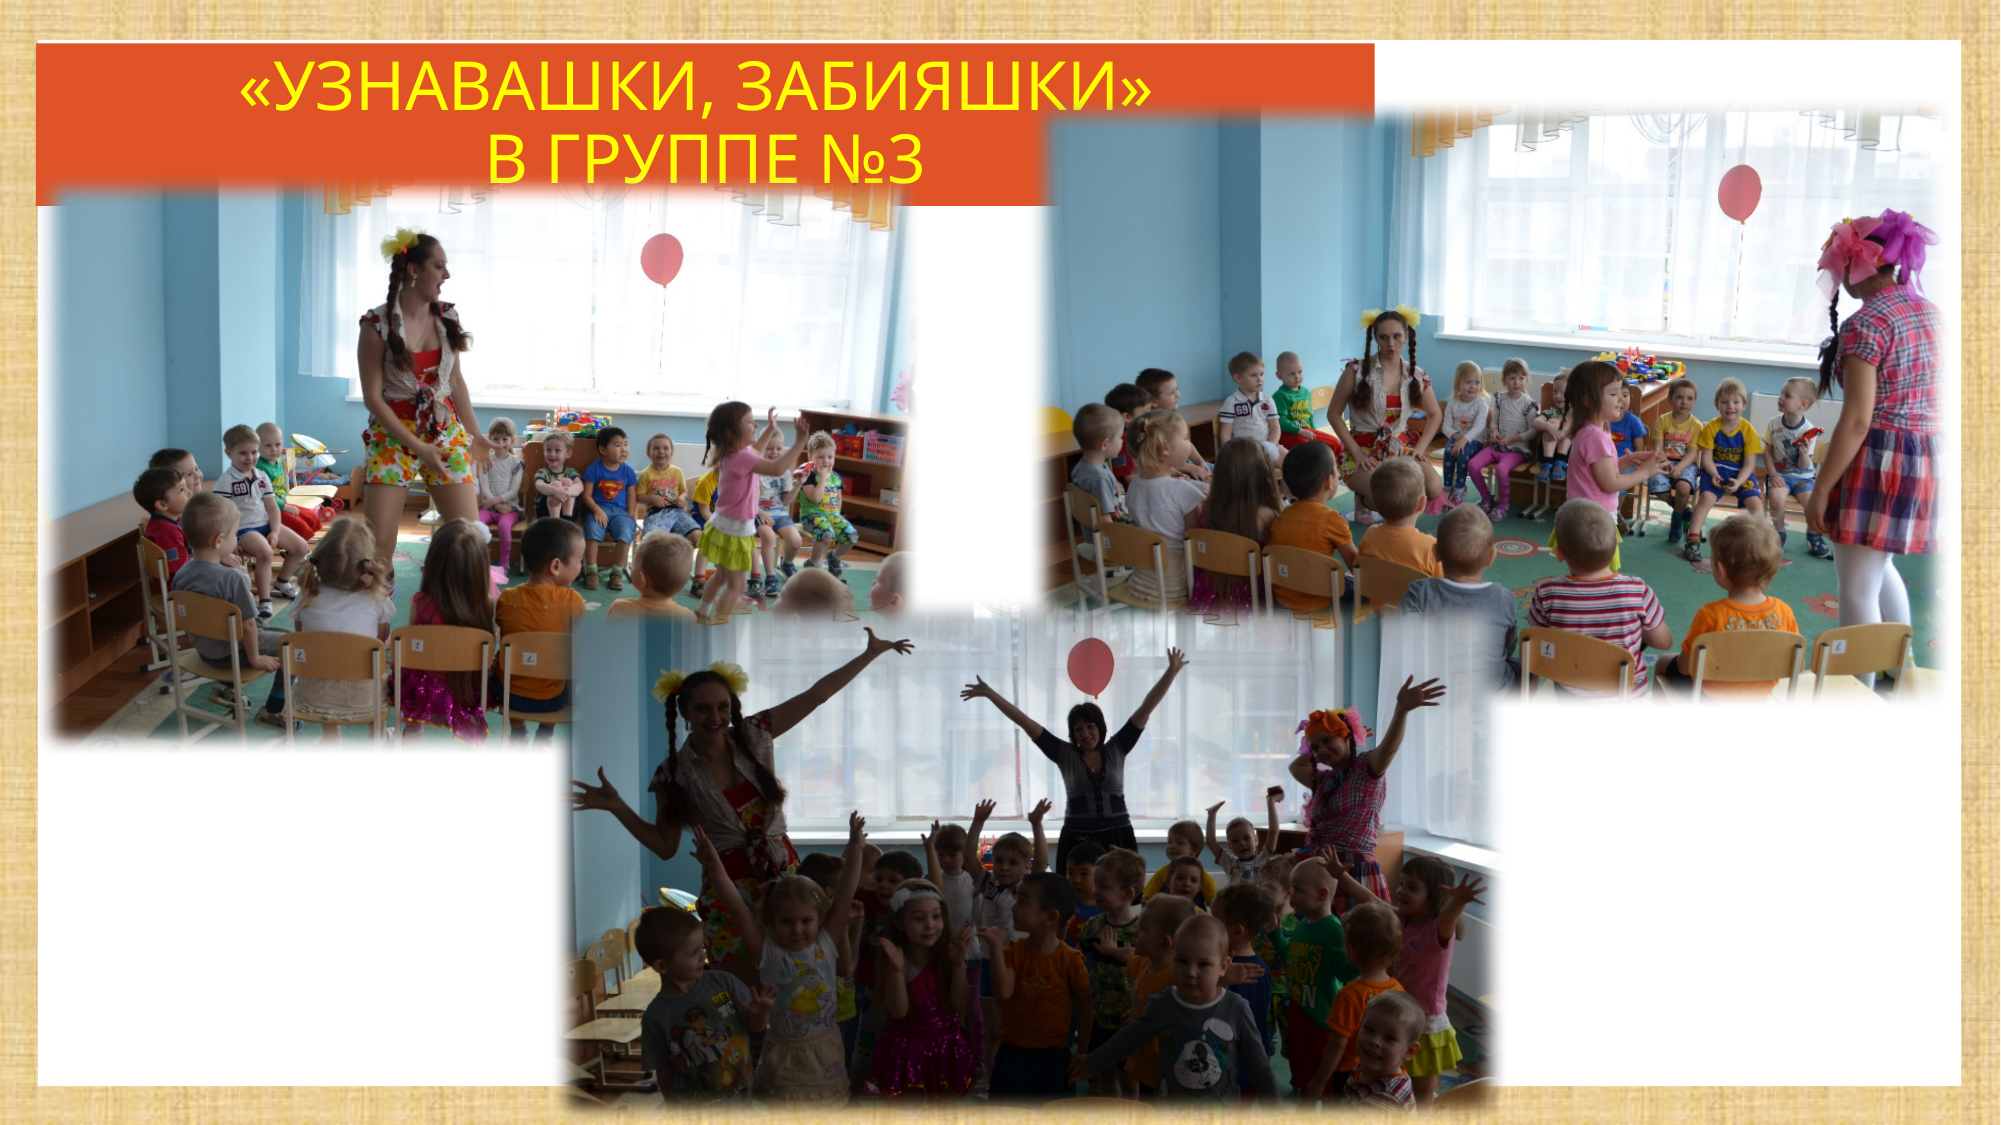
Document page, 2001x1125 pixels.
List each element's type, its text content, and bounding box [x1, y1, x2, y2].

picture [0, 0, 2001, 1125]
title «УЗНАВАШКИ, ЗАБИЯШКИ» В ГРУППЕ №3 [35, 43, 1375, 206]
